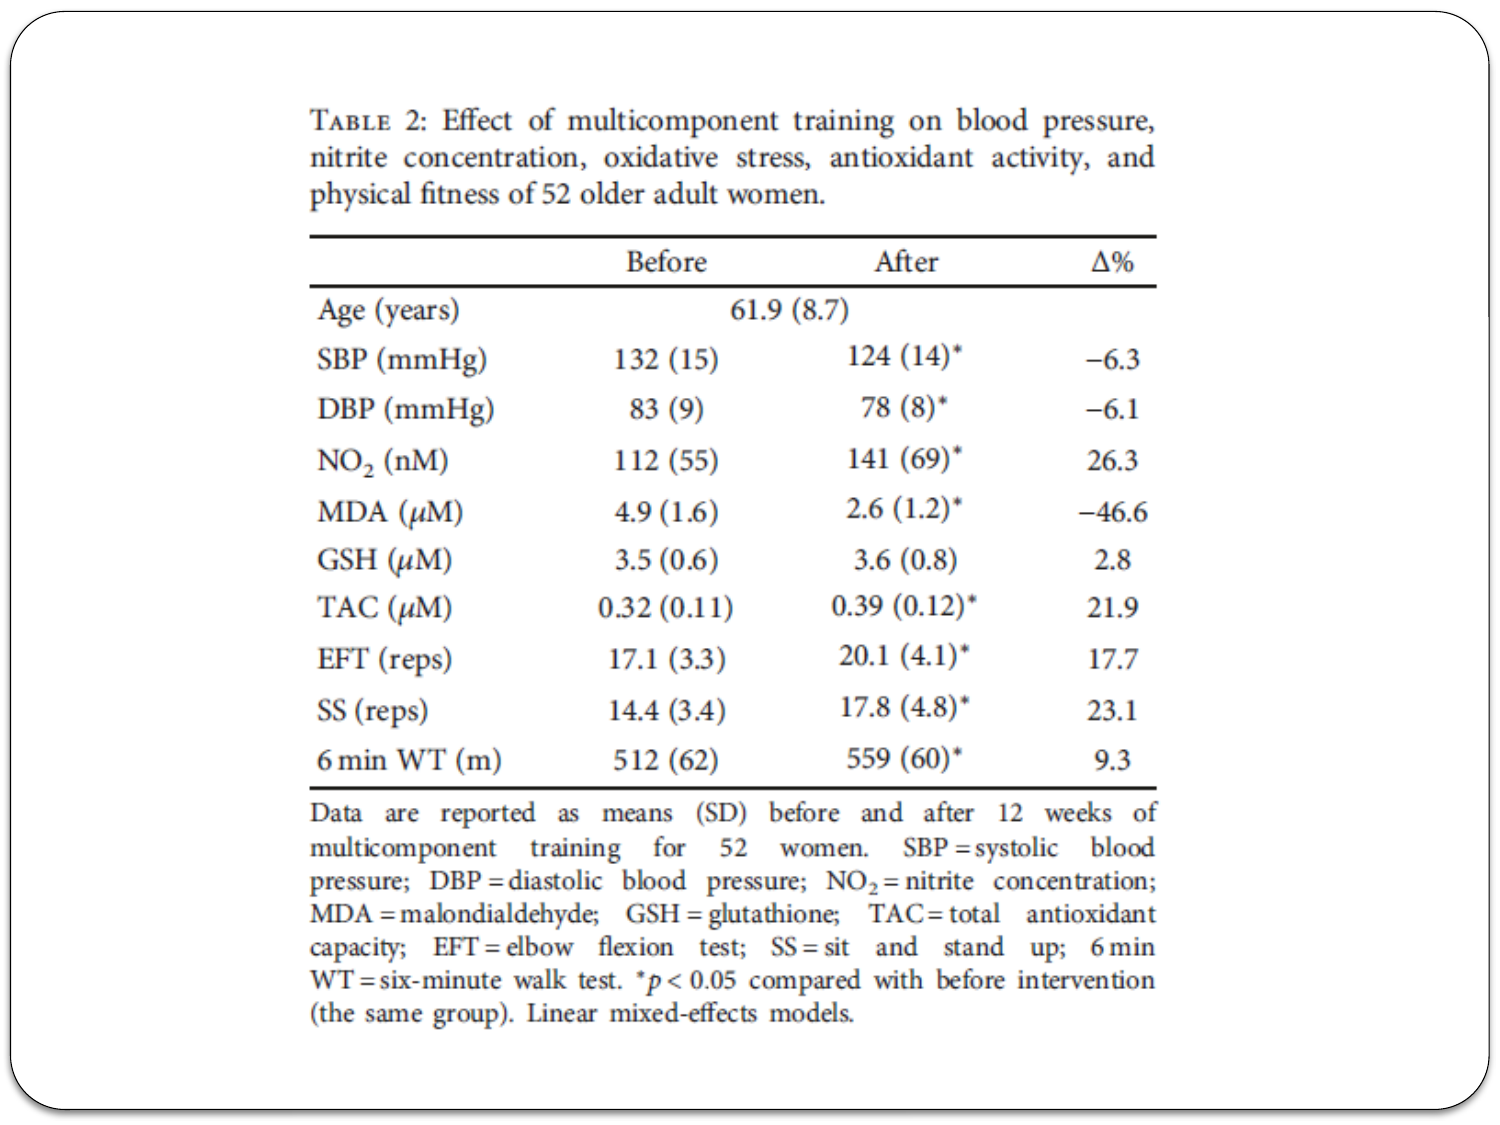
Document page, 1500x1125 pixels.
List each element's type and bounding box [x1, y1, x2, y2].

picture [265, 77, 1235, 1047]
